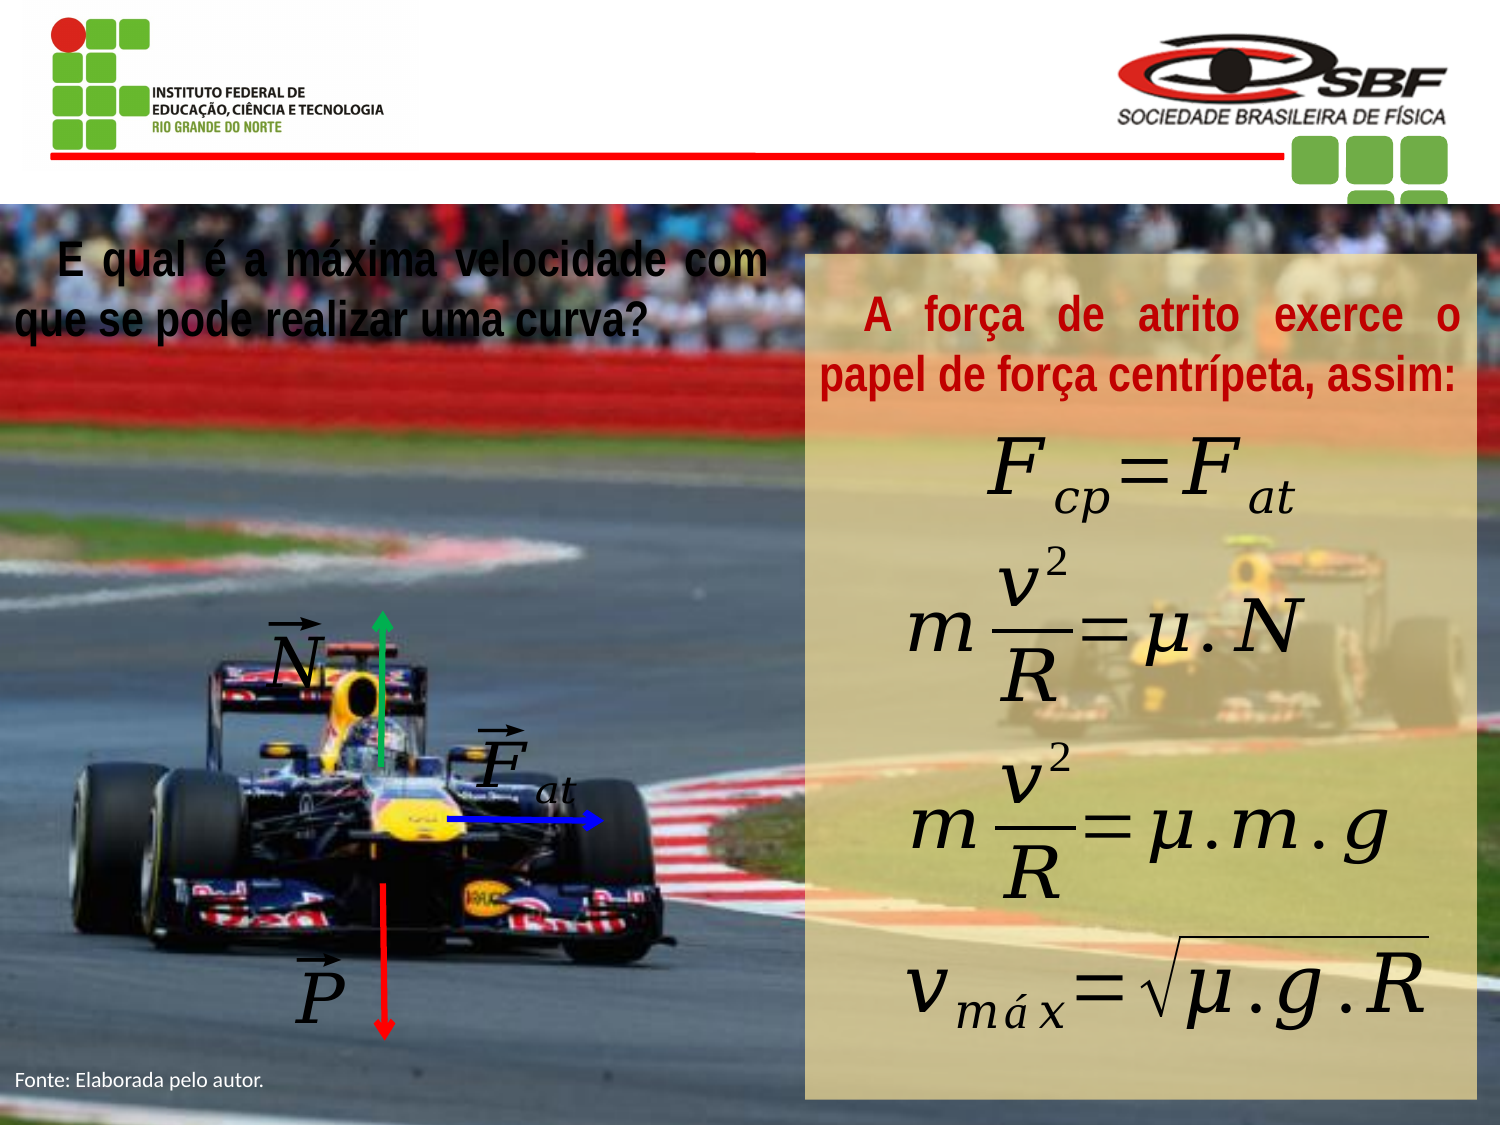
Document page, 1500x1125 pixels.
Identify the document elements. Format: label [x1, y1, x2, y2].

picture [22, 0, 419, 171]
picture [0, 204, 1500, 1125]
picture [1116, 8, 1467, 153]
